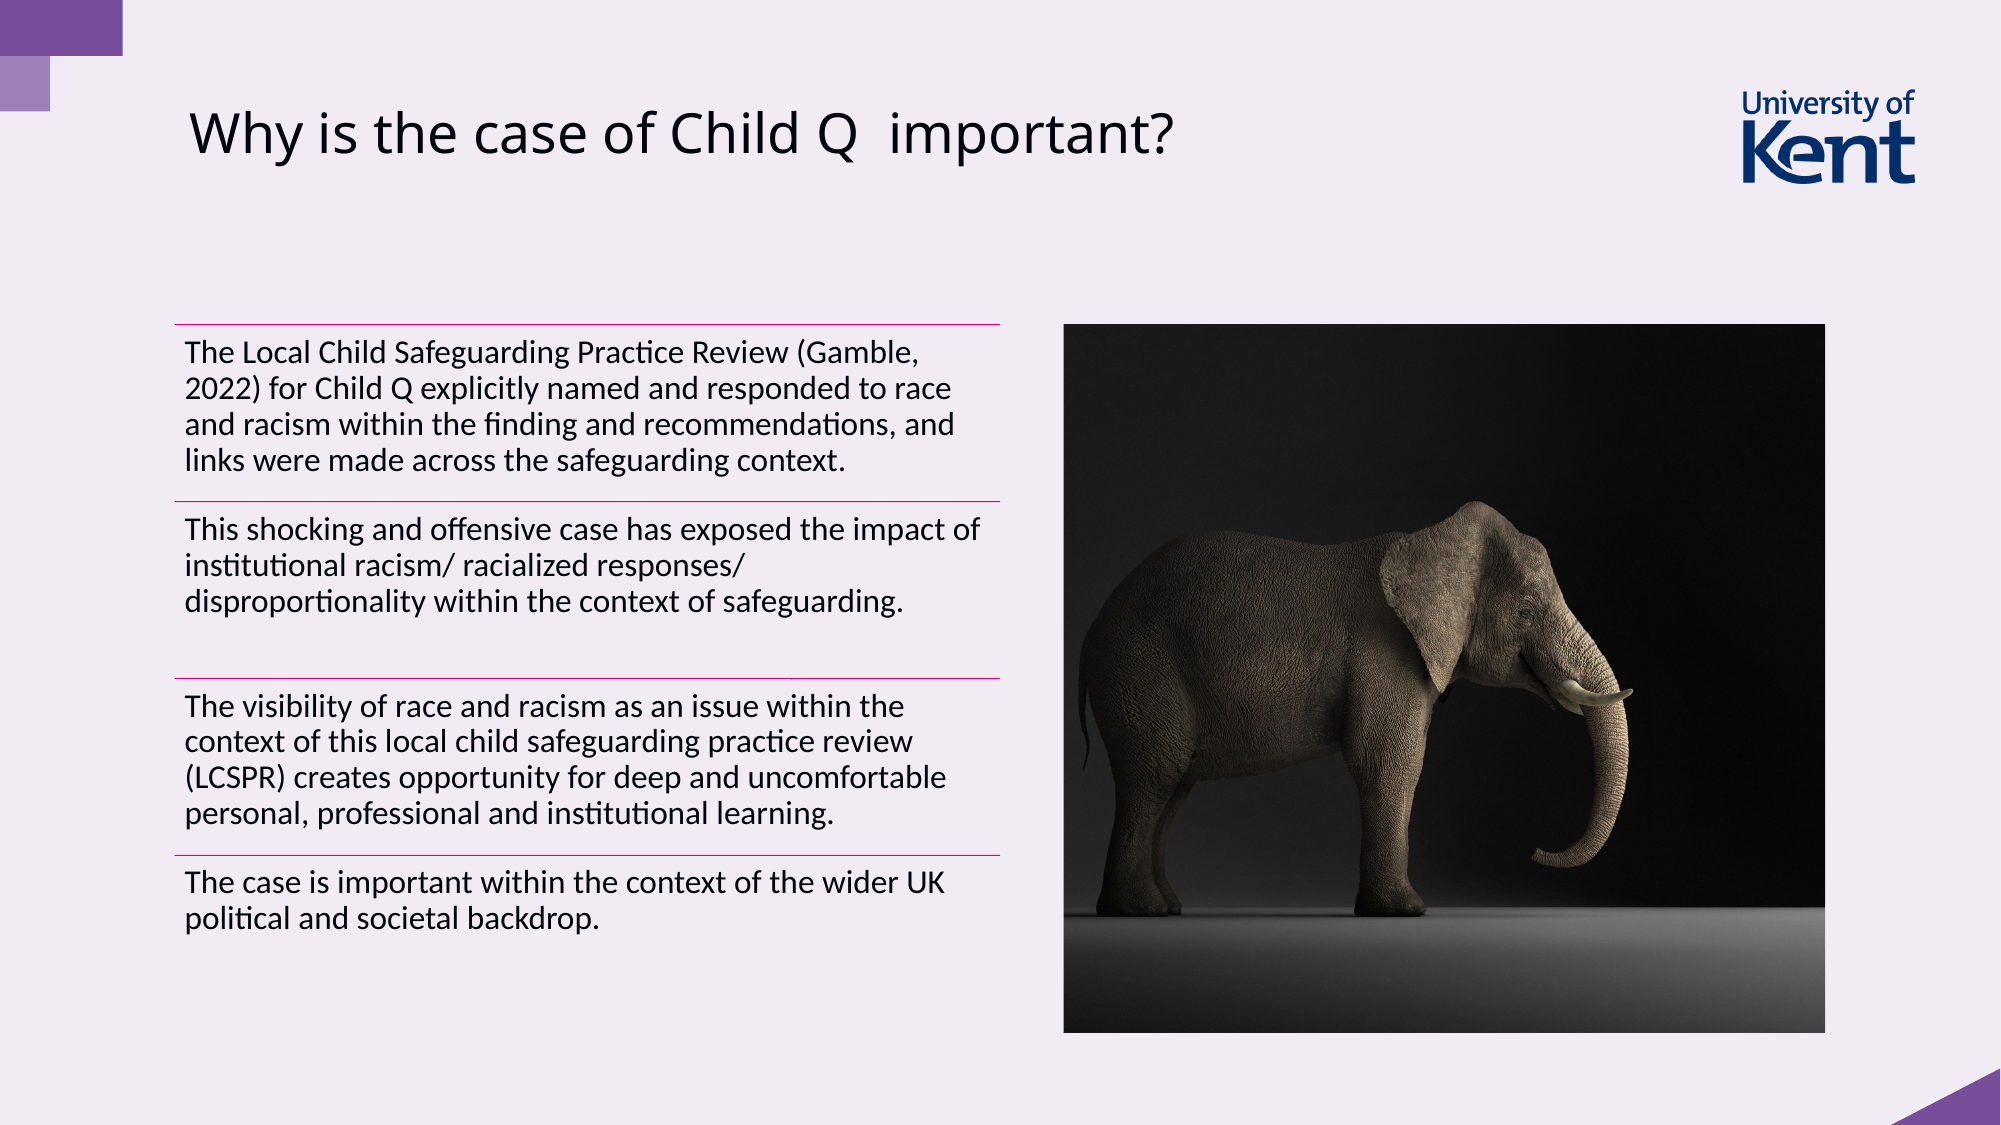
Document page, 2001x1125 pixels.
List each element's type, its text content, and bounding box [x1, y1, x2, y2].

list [174, 324, 1000, 1033]
title Why is the case of Child Q important? [174, 97, 1375, 205]
picture [1063, 324, 1826, 1033]
